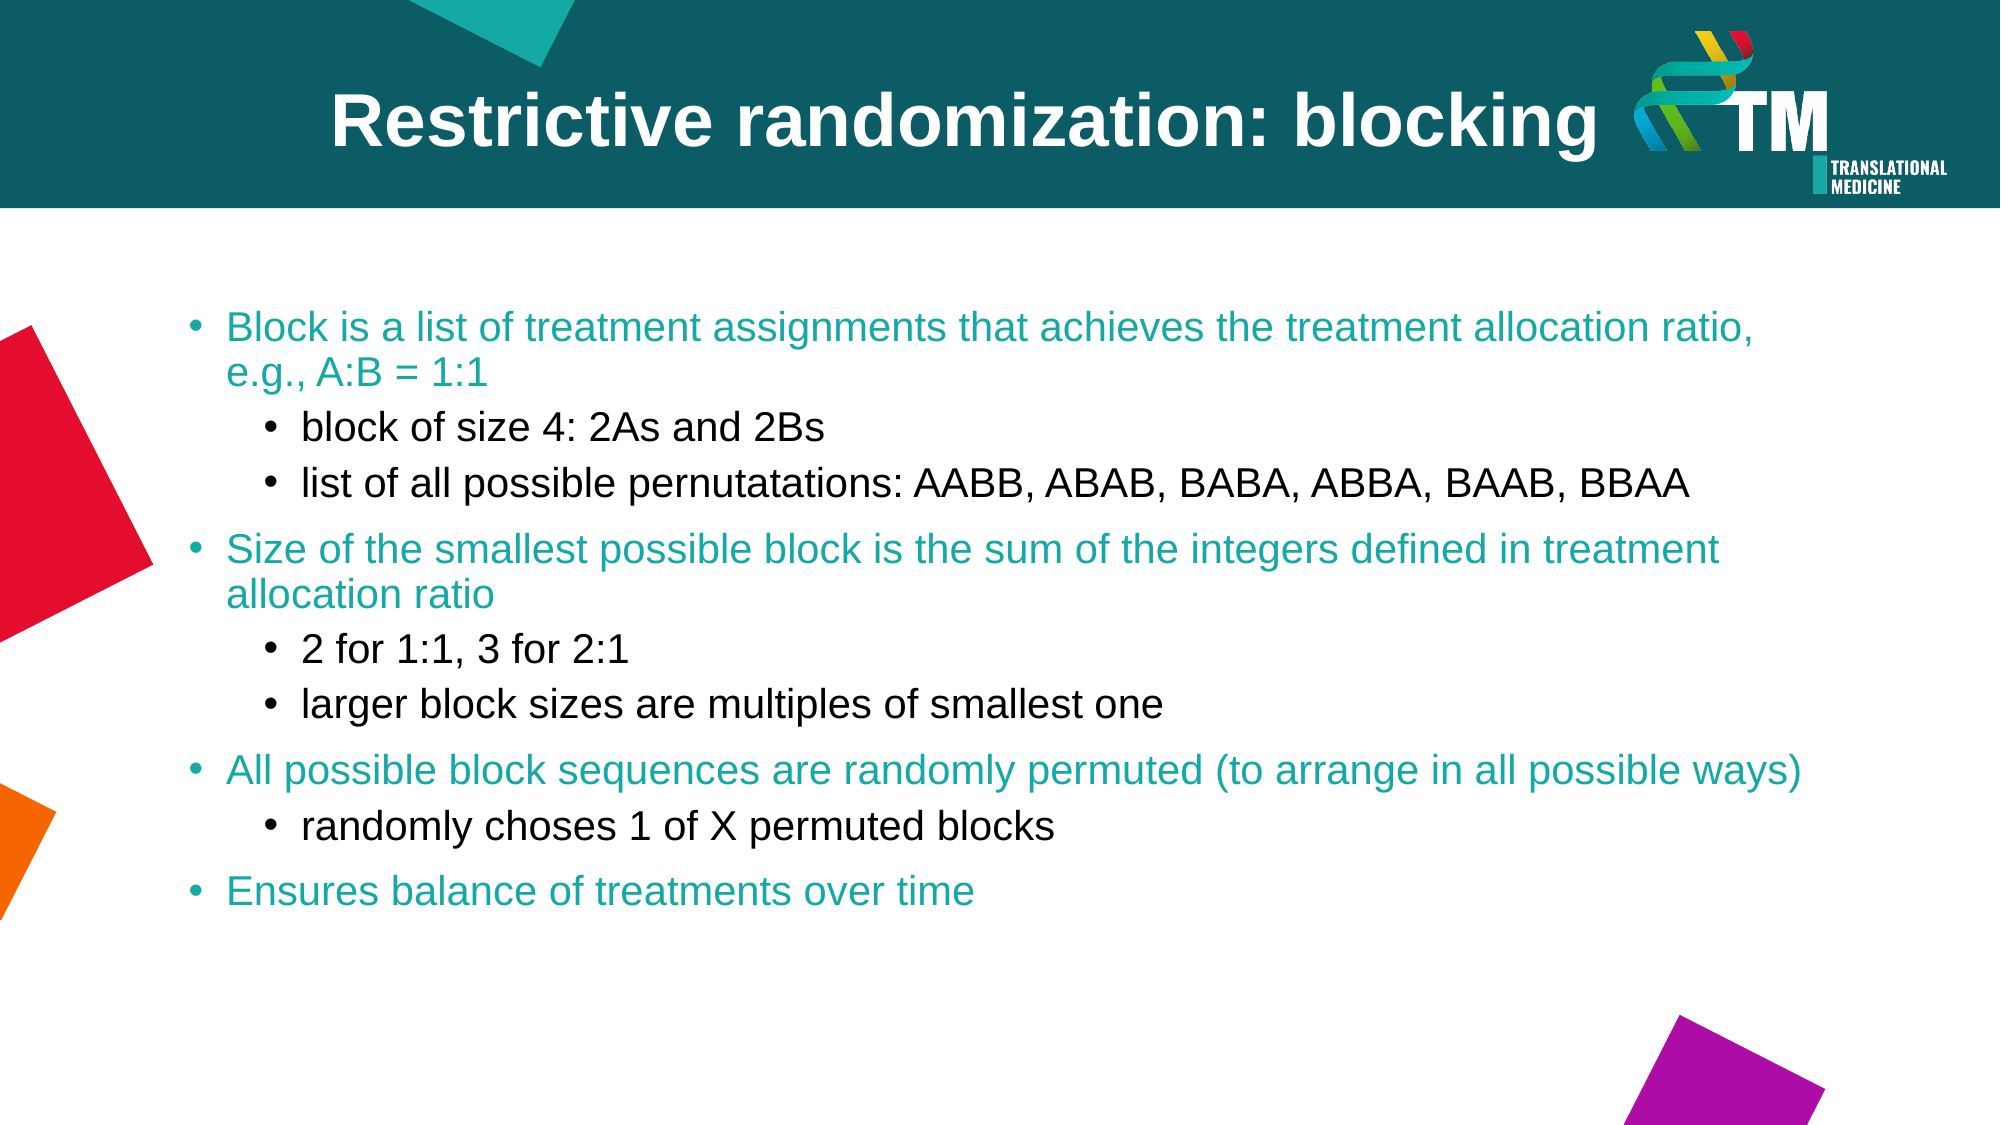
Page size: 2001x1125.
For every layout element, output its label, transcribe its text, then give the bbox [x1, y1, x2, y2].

picture [1634, 31, 1947, 194]
text_box Restrictive randomization: blocking [292, 74, 1640, 137]
list Block is a list of treatment assignments that achieves the treatment allocation ratio, e.g., A:B = 1:1 block of size 4: 2As and 2Bs list of all possible pernutatations: AABB, ABAB, BABA, ABBA, BAAB, BBAA Size of the smallest possible block is the sum of the integers defined in treatment allocation ratio 2 for 1:1, 3 for 2:1 larger block sizes are multiples of smallest one All possible block sequences are randomly permuted (to arrange in all possible ways) randomly choses 1 of X permuted blocks Ensures balance of treatments over time [173, 298, 1827, 992]
